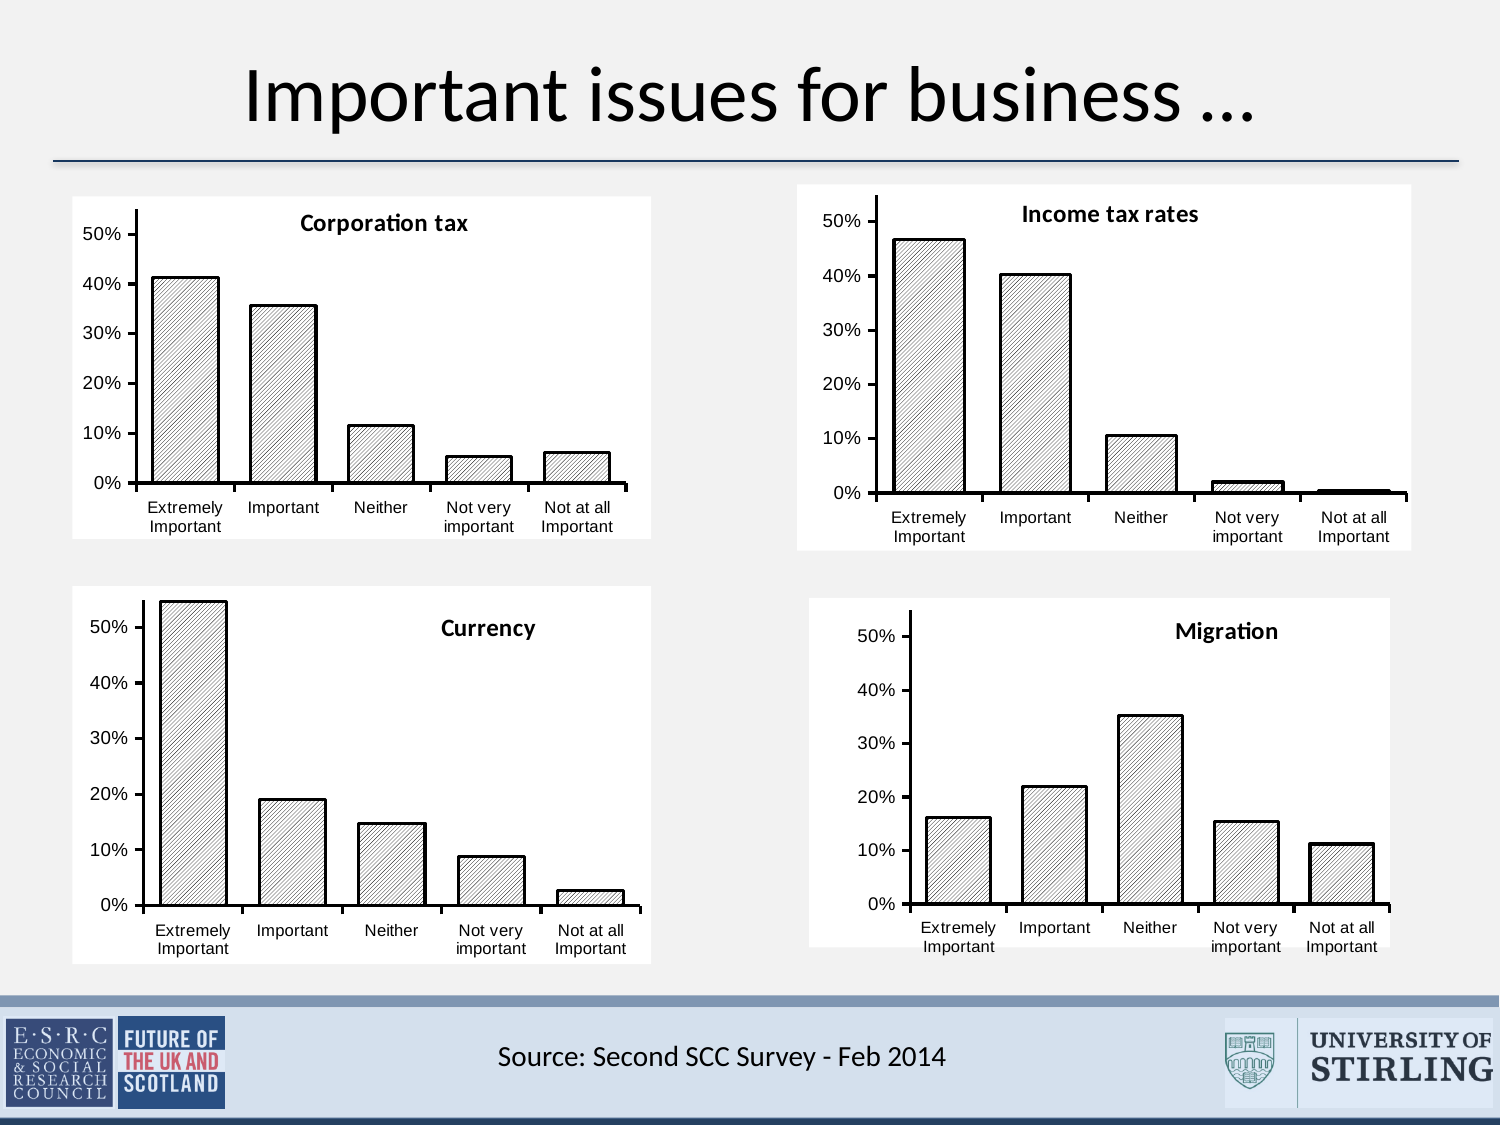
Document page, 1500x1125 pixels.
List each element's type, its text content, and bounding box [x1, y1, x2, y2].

chart [72, 196, 652, 540]
text_box Source: Second SCC Survey - Feb 2014 [483, 1029, 962, 1080]
chart [808, 597, 1392, 956]
chart [796, 184, 1412, 551]
title Important issues for business … [17, 19, 1483, 161]
chart [72, 585, 652, 965]
